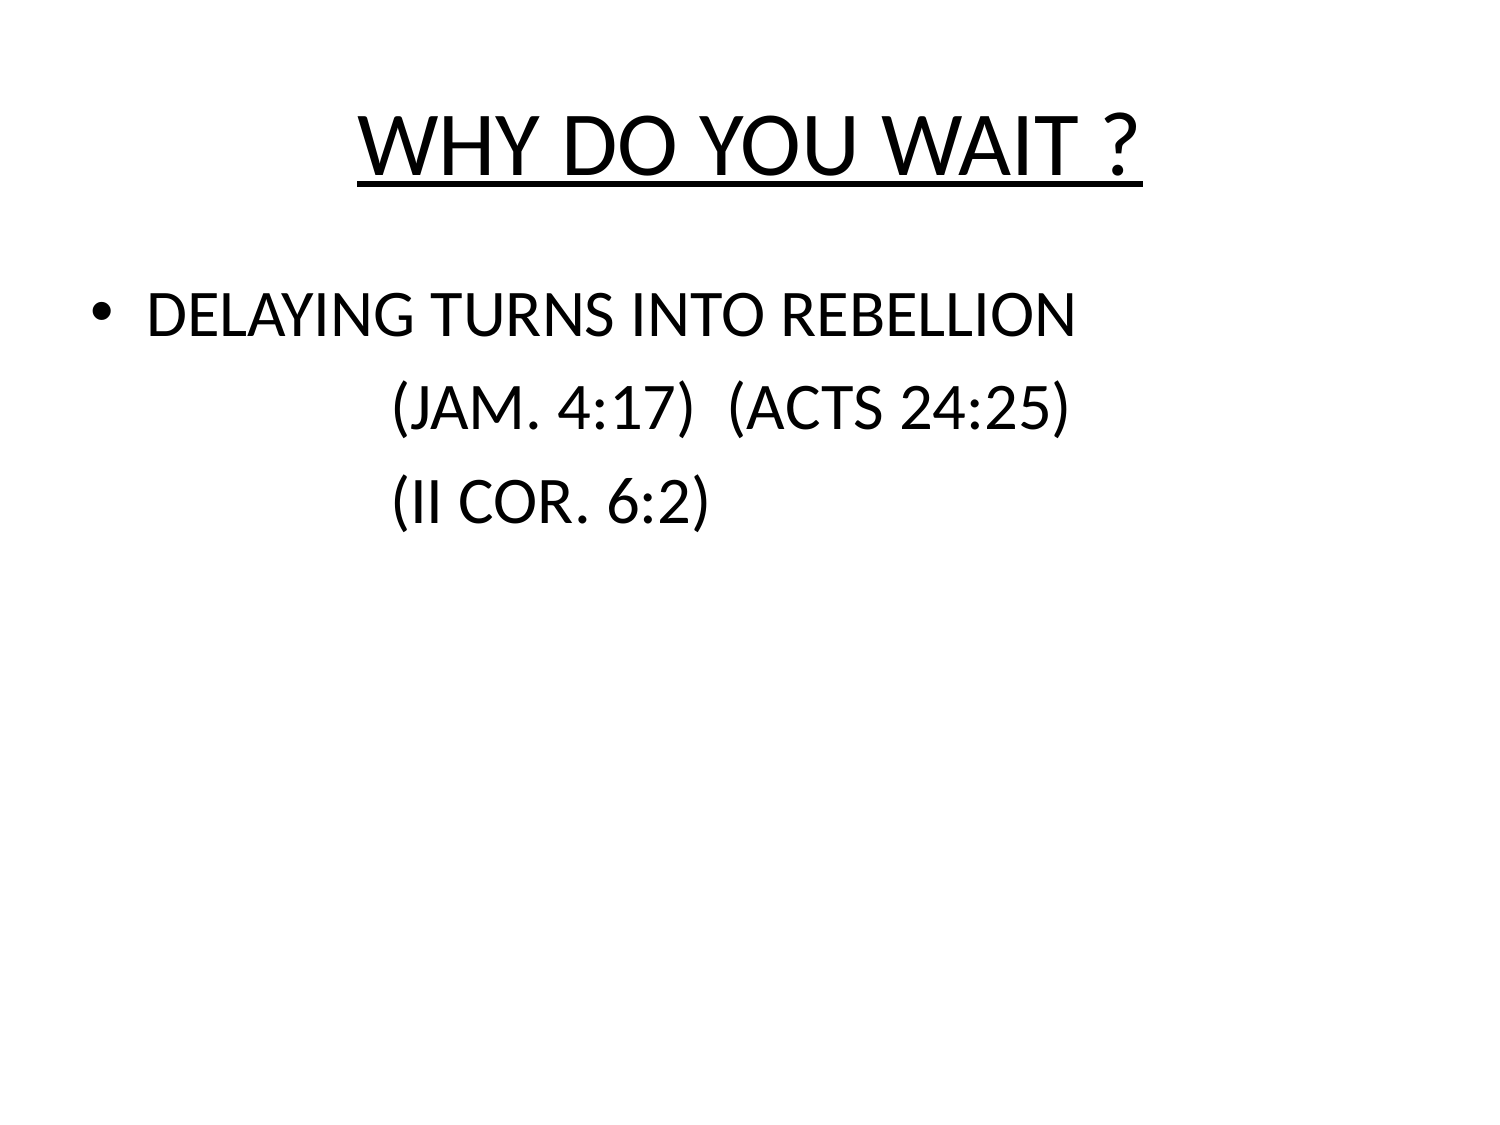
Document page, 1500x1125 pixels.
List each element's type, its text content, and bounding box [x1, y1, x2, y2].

title WHY DO YOU WAIT ? [75, 45, 1425, 233]
list DELAYING TURNS INTO REBELLION (JAM. 4:17) (ACTS 24:25) (II COR. 6:2) [75, 262, 1425, 1005]
